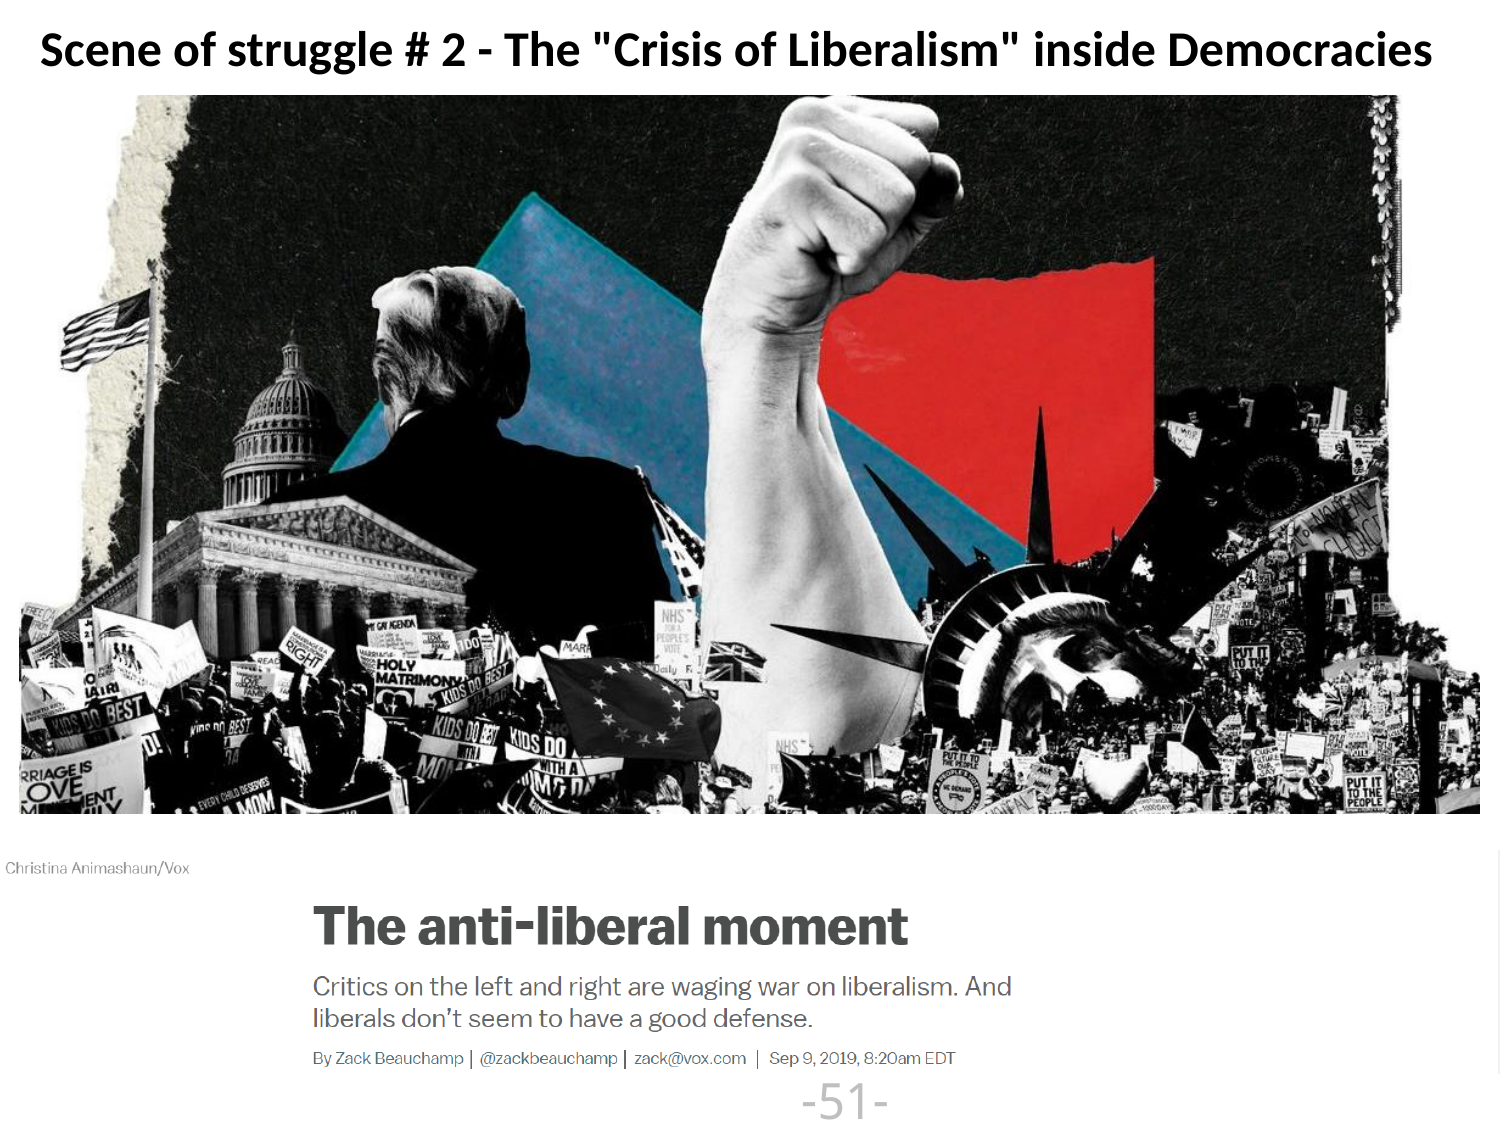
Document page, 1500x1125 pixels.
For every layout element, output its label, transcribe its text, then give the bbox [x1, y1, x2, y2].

picture [18, 95, 1480, 814]
text_box Scene of struggle # 2 - The "Crisis of Liberalism" inside Democracies [25, 8, 1449, 84]
picture [0, 850, 1500, 1074]
